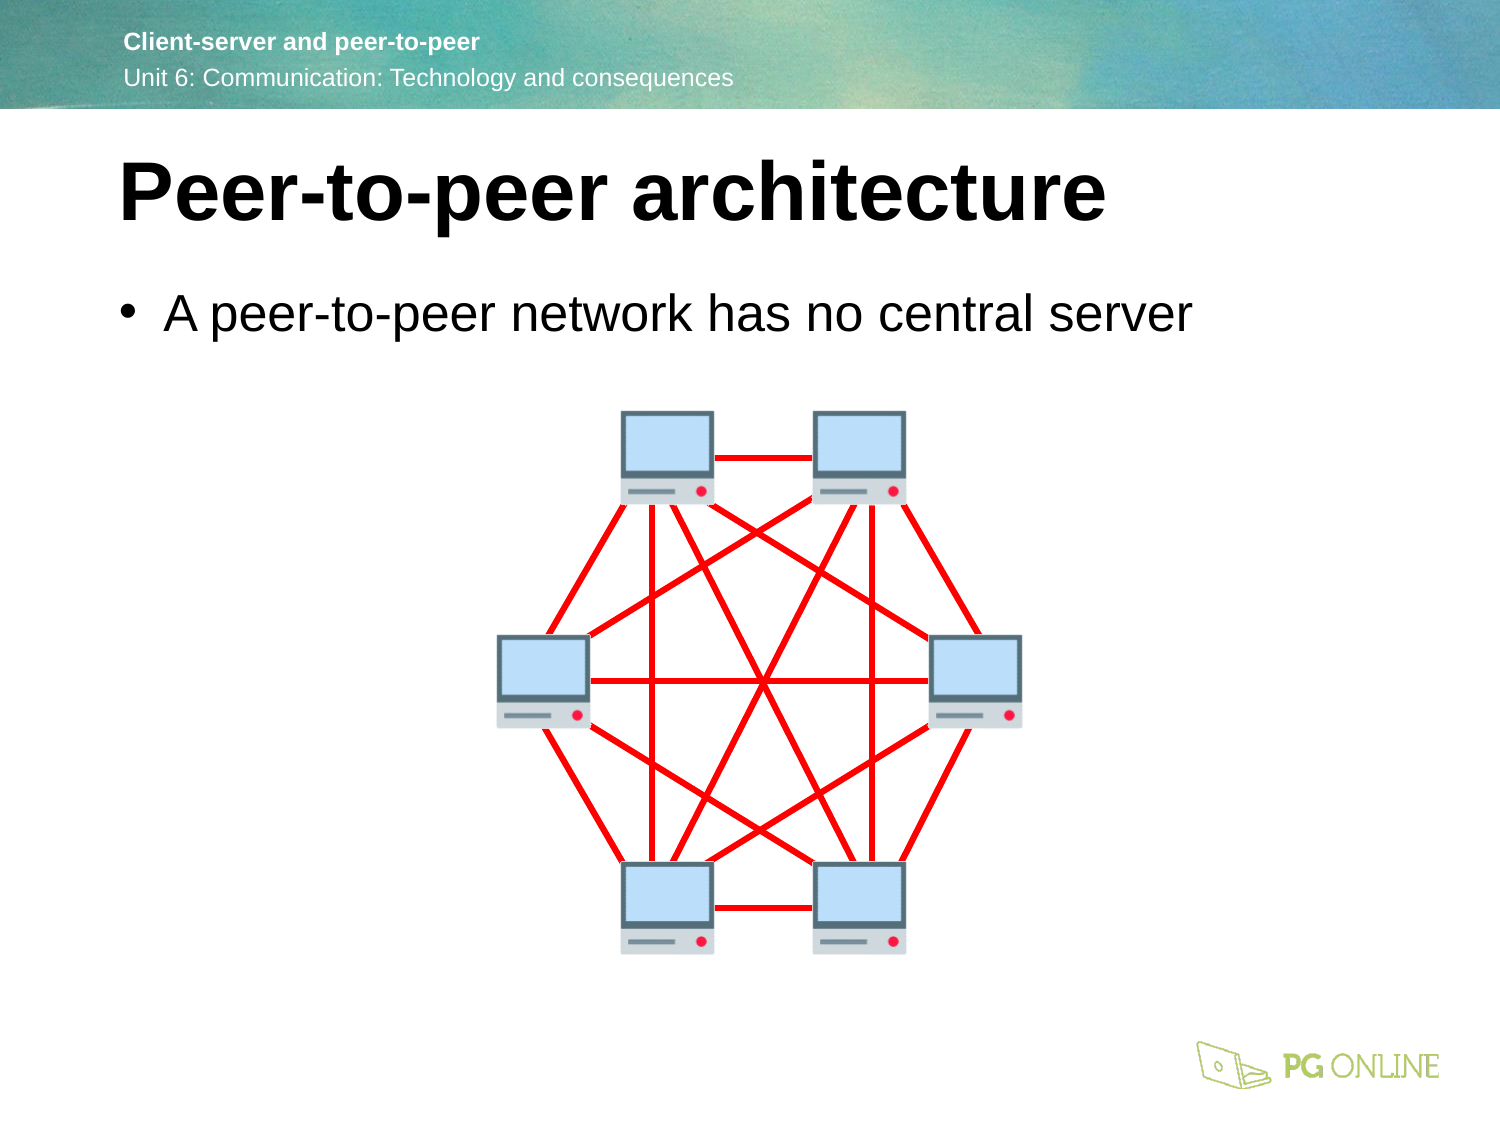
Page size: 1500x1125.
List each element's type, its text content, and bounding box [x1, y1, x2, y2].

list Peer-to-peer architecture [118, 148, 1401, 259]
picture [0, 0, 1500, 109]
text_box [480, 395, 1038, 971]
list A peer-to-peer network has no central server [118, 279, 1398, 847]
